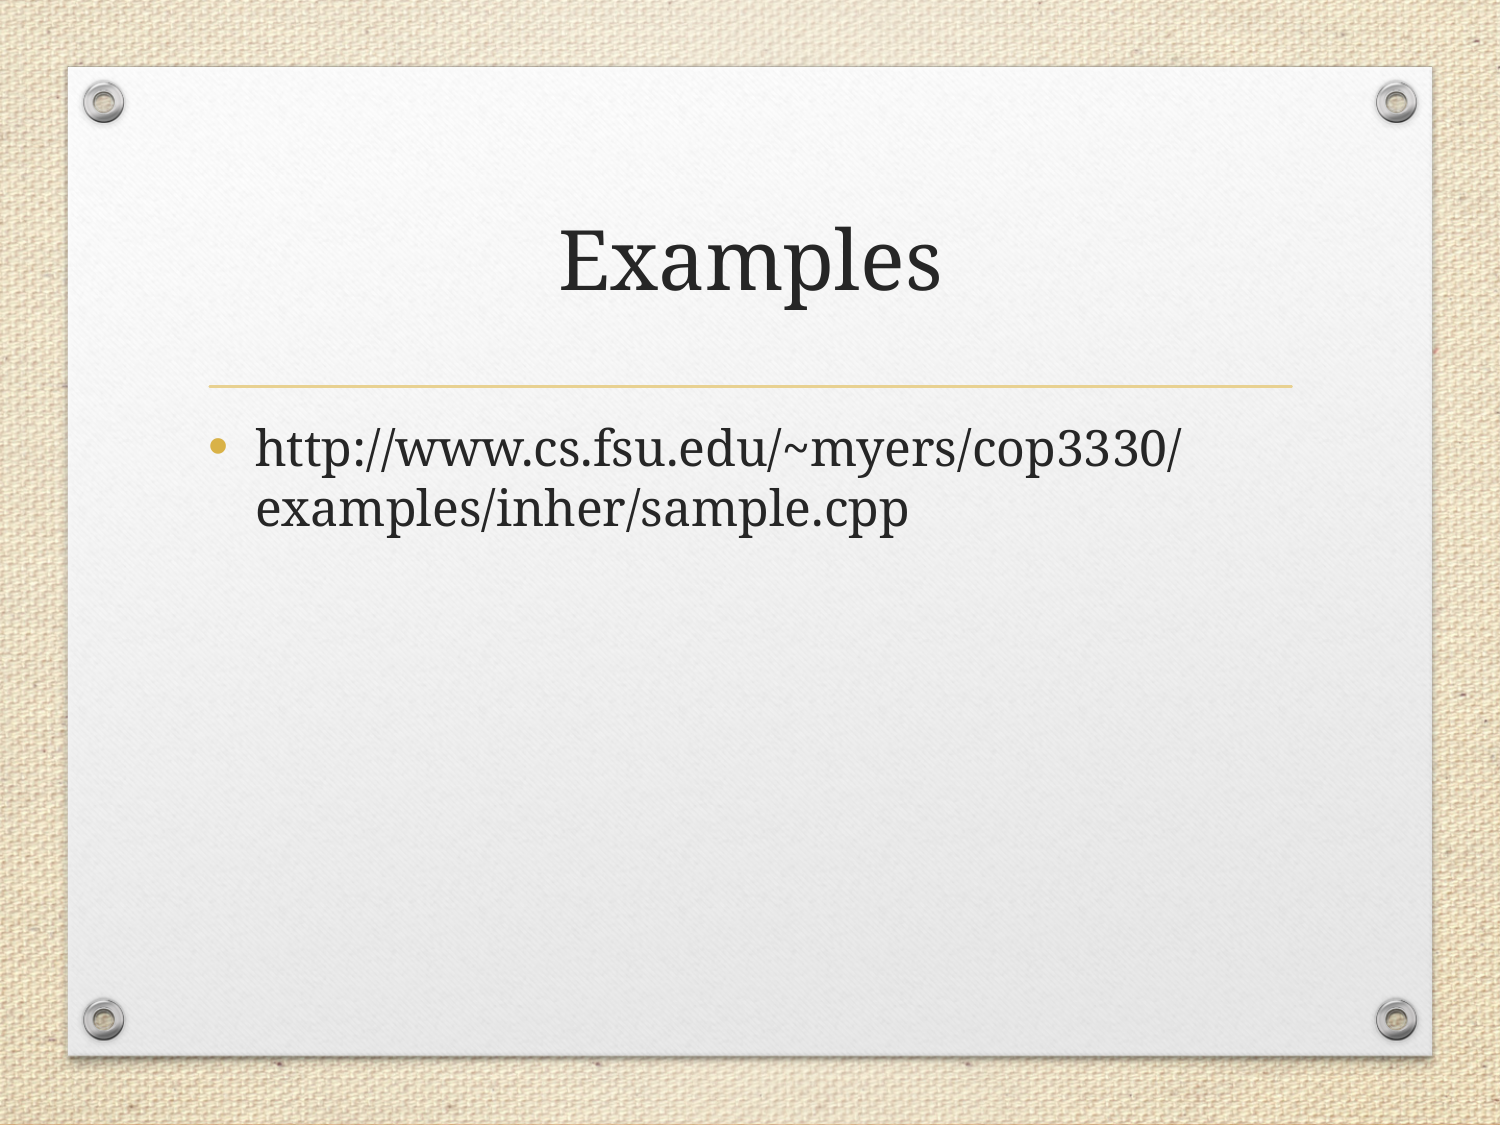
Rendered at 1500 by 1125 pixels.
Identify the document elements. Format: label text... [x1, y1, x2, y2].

title Examples [193, 150, 1309, 365]
picture [0, 0, 1500, 1125]
list http://www.cs.fsu.edu/~myers/cop3330/examples/inher/sample.cpp [193, 408, 1309, 974]
